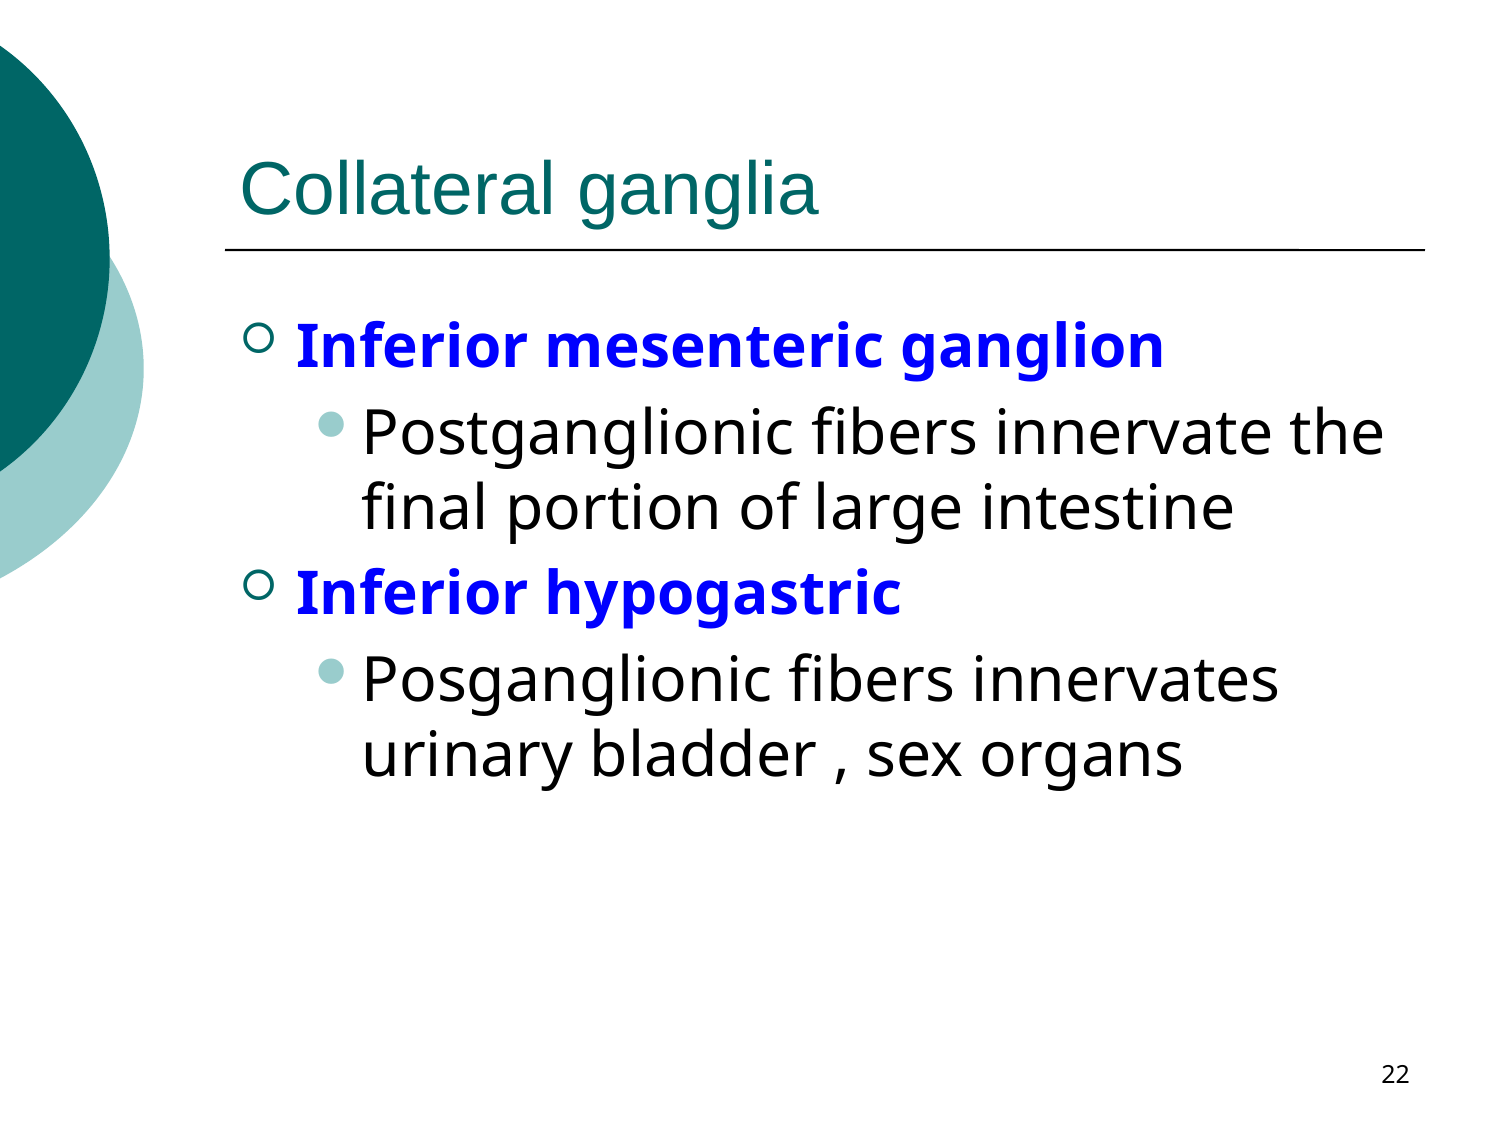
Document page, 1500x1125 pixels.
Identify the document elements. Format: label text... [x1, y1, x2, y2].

title Collateral ganglia [224, 49, 1425, 238]
slide_number 22 [1074, 1024, 1426, 1101]
list Inferior mesenteric ganglion Postganglionic fibers innervate the final portion of large intestine Inferior hypogastric Posganglionic fibers innervates urinary bladder , sex organs [224, 299, 1425, 975]
